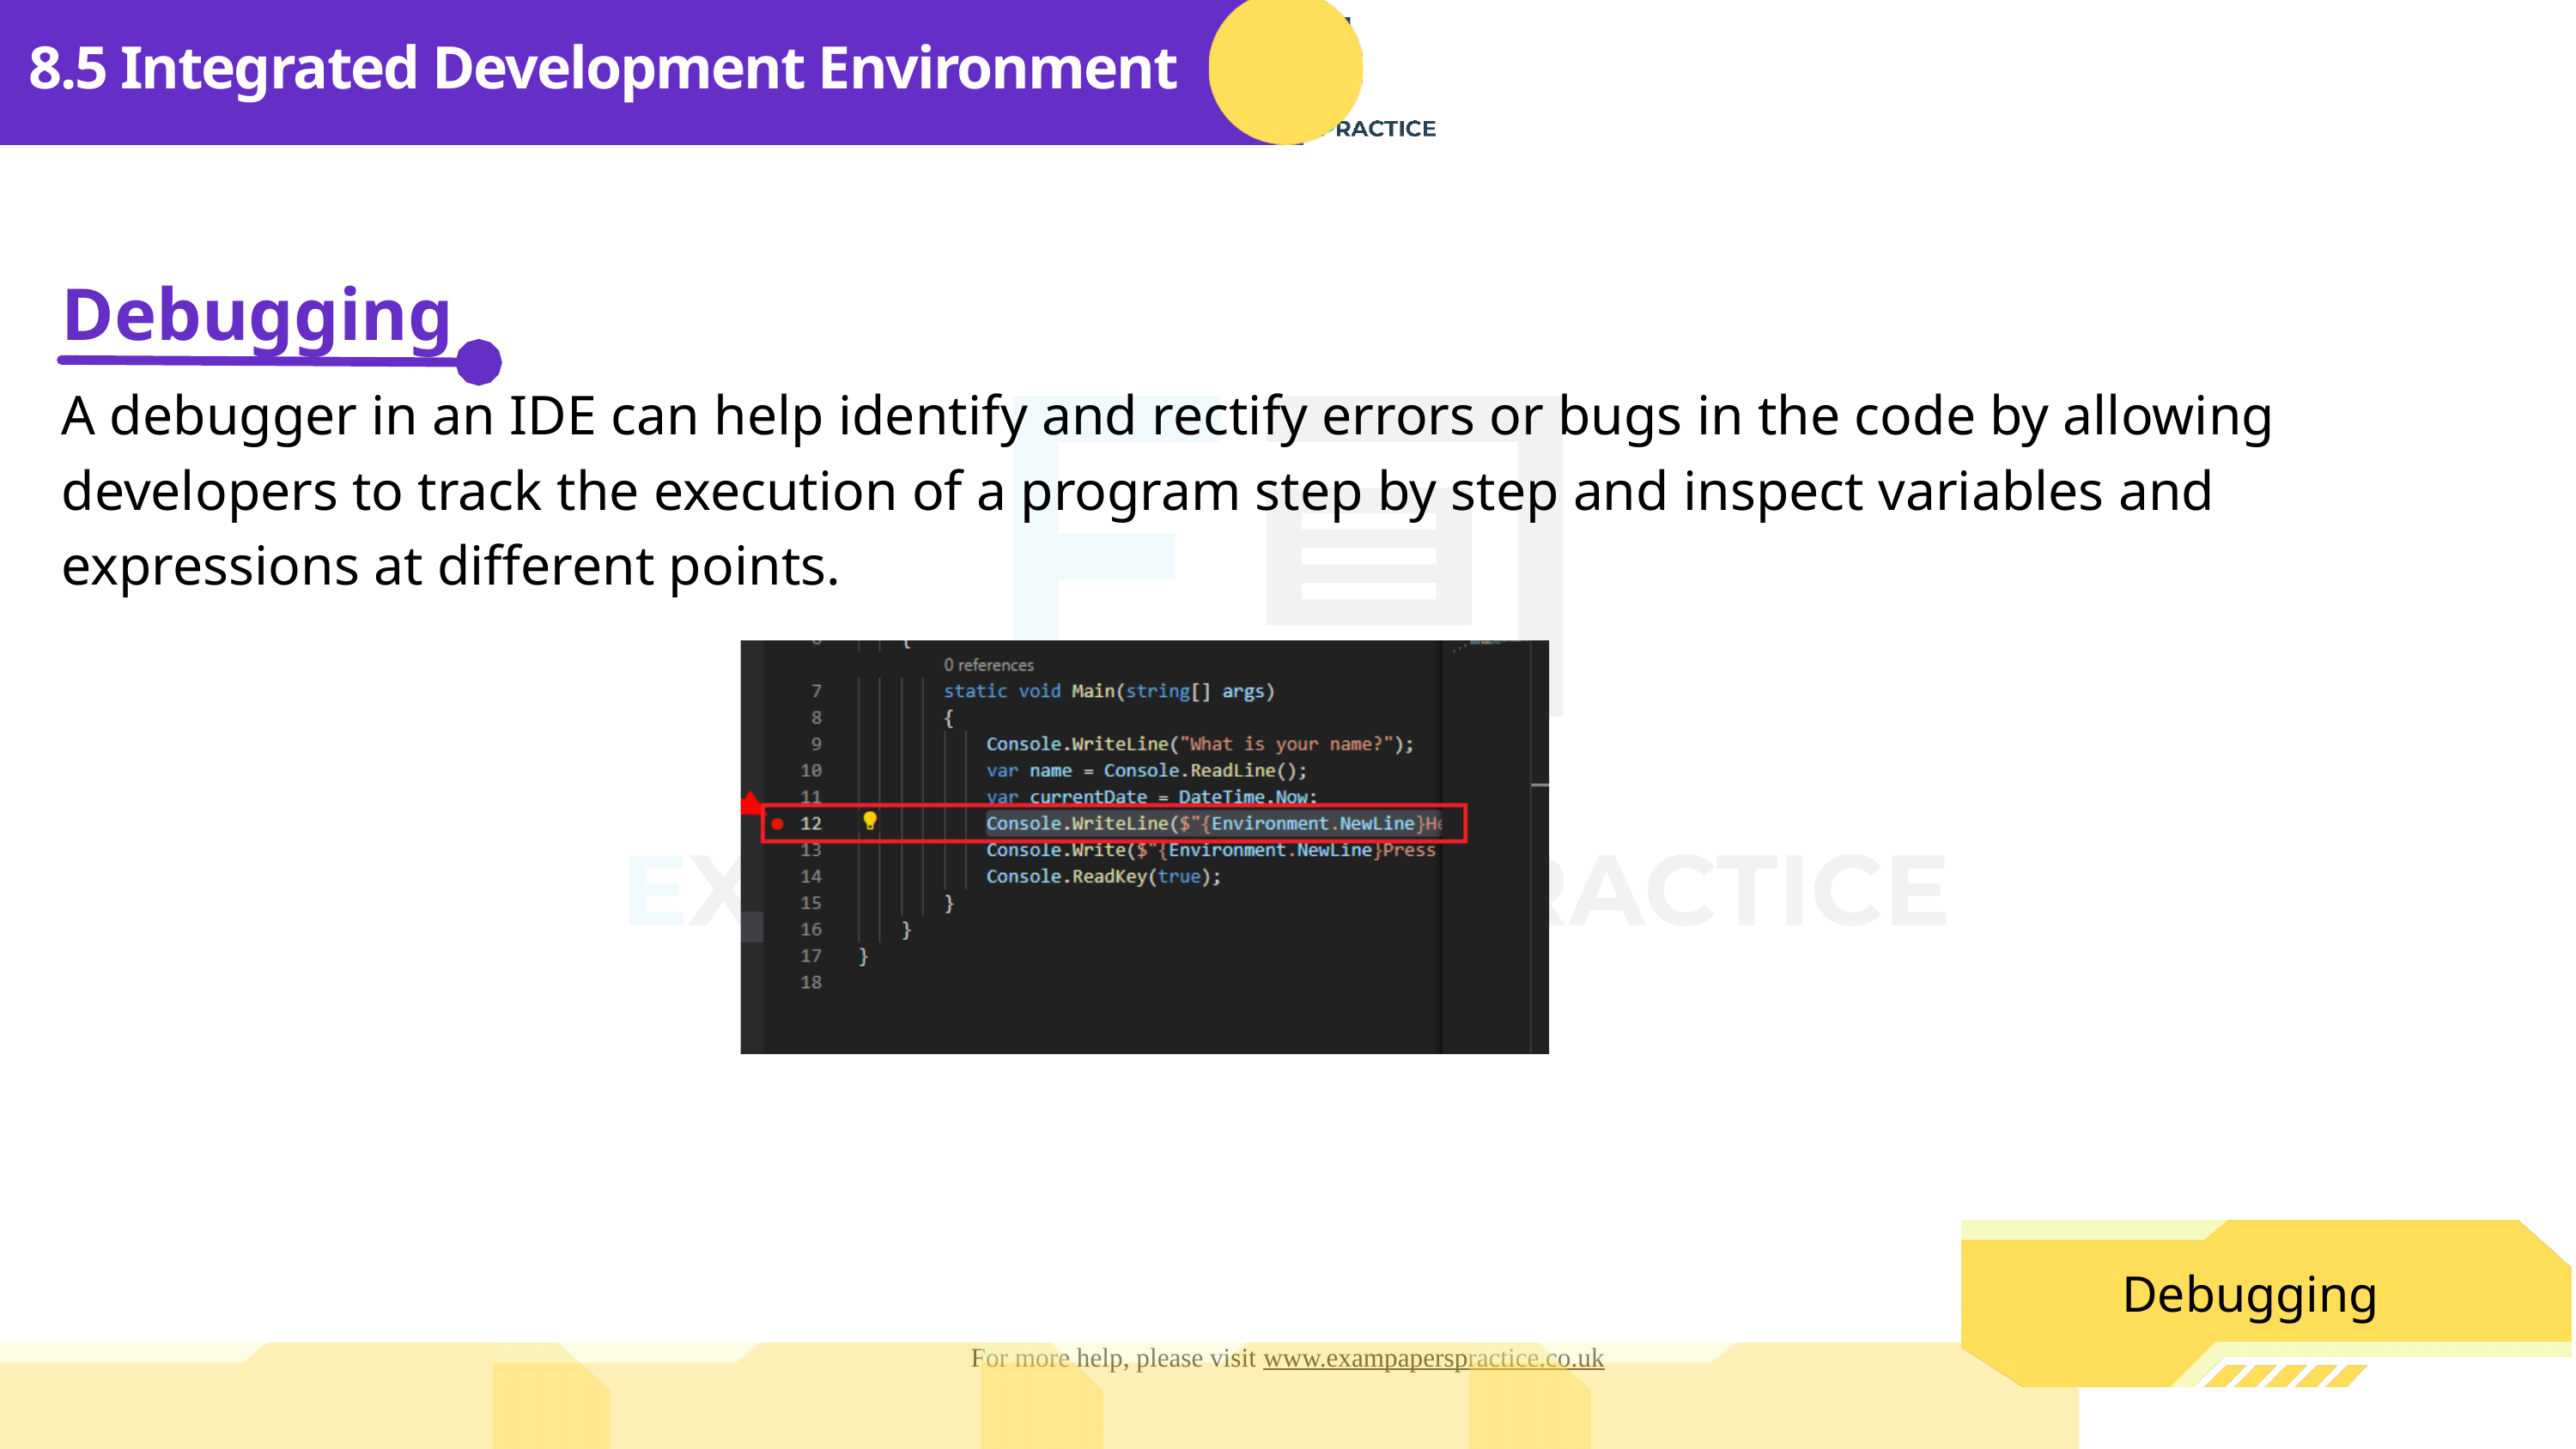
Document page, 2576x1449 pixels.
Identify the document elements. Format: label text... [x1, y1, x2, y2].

text_box [493, 1343, 981, 1449]
text_box [1468, 1343, 2080, 1449]
text_box [61, 355, 488, 370]
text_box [0, 0, 1304, 146]
text_box A debugger in an IDE can help identify and rectify errors or bugs in the code by allowing developers to track the execution of a program step by step and inspect variables and expressions at different points. [61, 370, 2418, 597]
text_box [740, 640, 1550, 1054]
text_box [1304, 0, 1364, 145]
text_box [981, 1343, 1468, 1449]
text_box Debugging [2069, 1253, 2432, 1323]
text_box [0, 1343, 493, 1449]
text_box Debugging [61, 254, 1988, 355]
text_box [1961, 1220, 2572, 1387]
